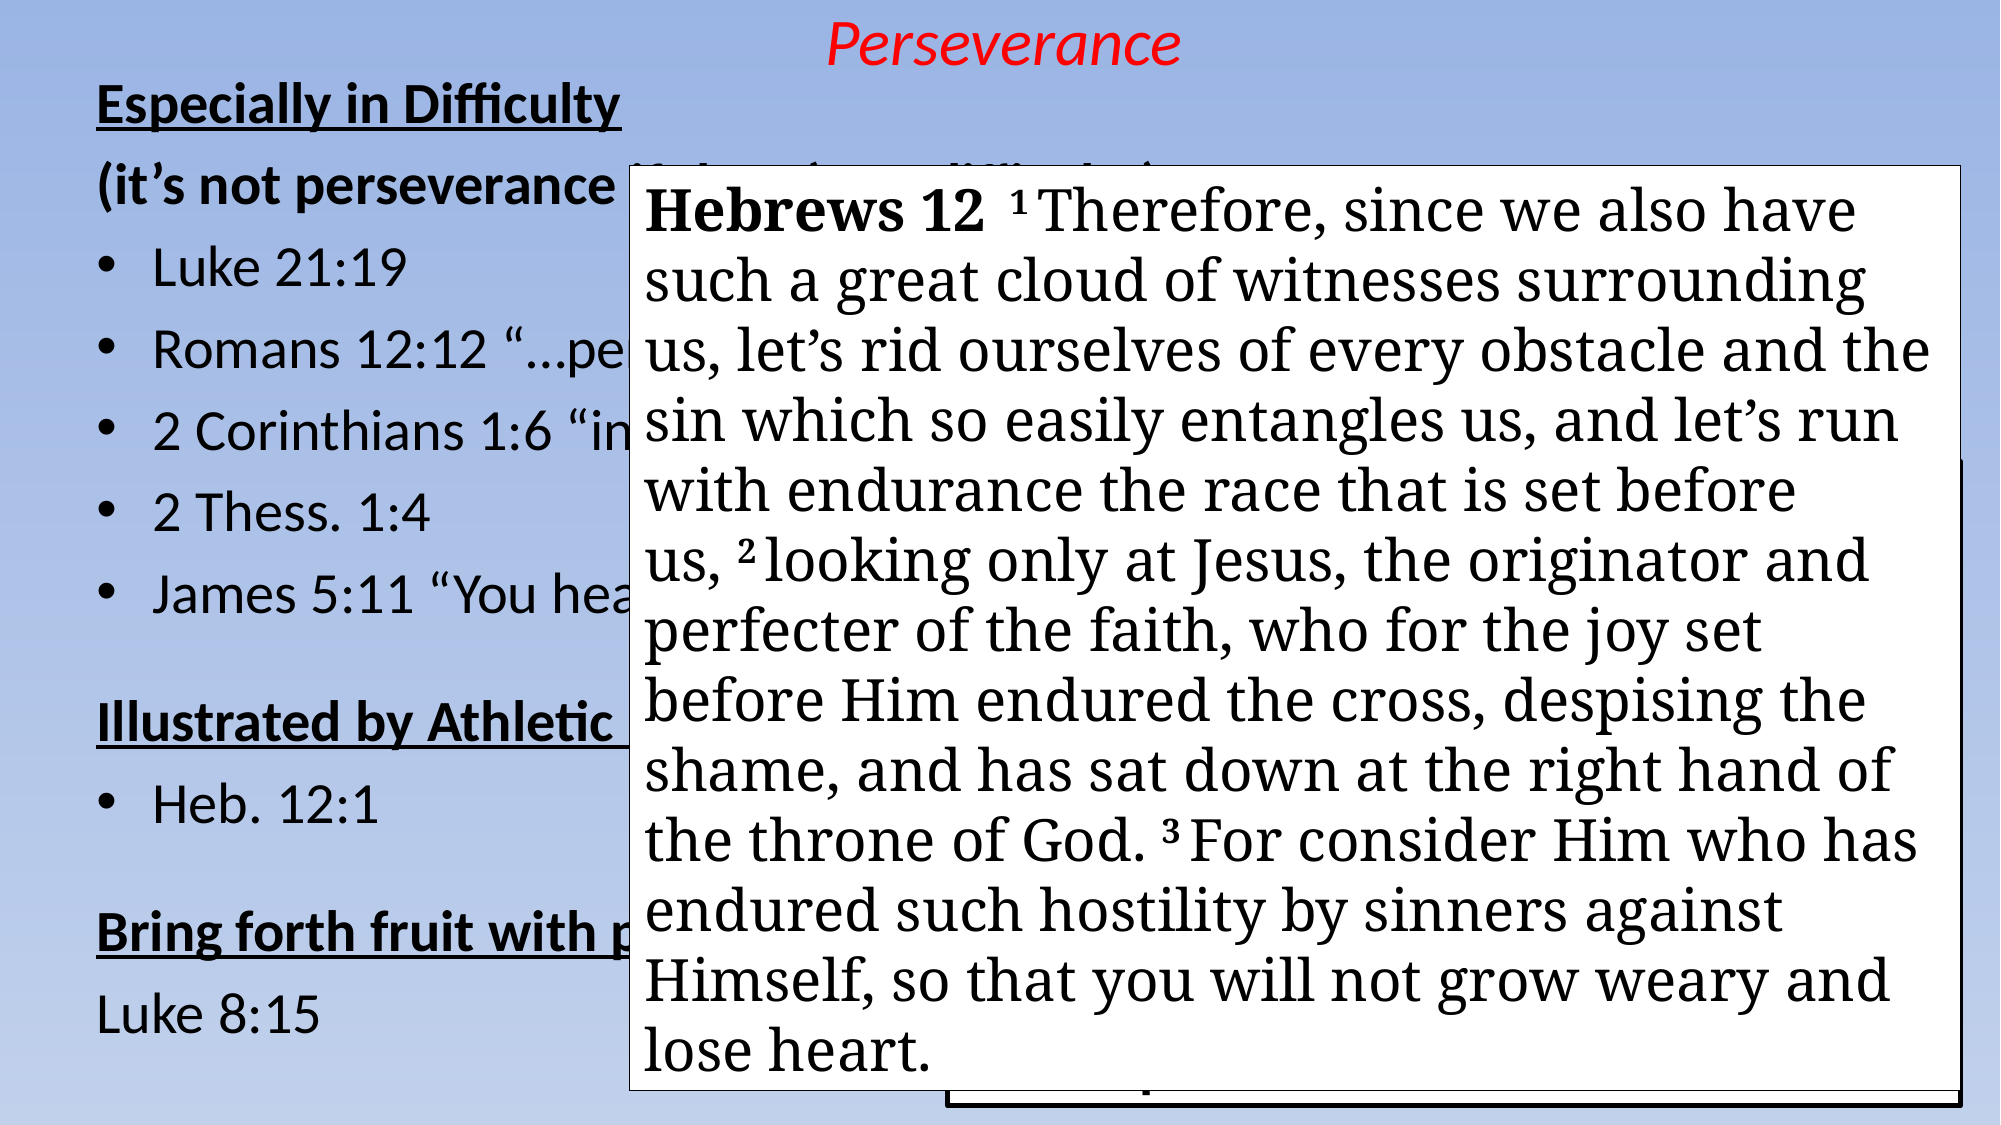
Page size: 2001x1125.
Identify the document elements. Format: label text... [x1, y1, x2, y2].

text_box Perseverance [810, 0, 1199, 87]
list Especially in Difficulty (it’s not perseverance if there’s no difficulty) Luke 21:19 Romans 12:12 “…persevering in tribulation…” 2 Corinthians 1:6 “in patient enduring of the same sufferings” 2 Thess. 1:4 James 5:11 “You heard about the perseverance of Job” Illustrated by Athletic Perseverance Heb. 12:1 Bring forth fruit with perseverance Luke 8:15 [81, 57, 1638, 1013]
text_box When did Israel backslide? Ex. 14:10ff Pharaoh’s army approached Ex. 15:24 3 days later, no water Ex. 16:3 Lacking food When do people backslide? Family Problems Marriage problems Work problems [947, 1091, 1961, 1106]
text_box Hebrews 12 1 Therefore, since we also have such a great cloud of witnesses surrounding us, let’s rid ourselves of every obstacle and the sin which so easily entangles us, and let’s run with endurance the race that is set before us, 2 looking only at Jesus, the originator and perfecter of the faith, who for the joy set before Him endured the cross, despising the shame, and has sat down at the right hand of the throne of God. 3 For consider Him who has endured such hostility by sinners against Himself, so that you will not grow weary and lose heart. [629, 165, 1961, 1091]
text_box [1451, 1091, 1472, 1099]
